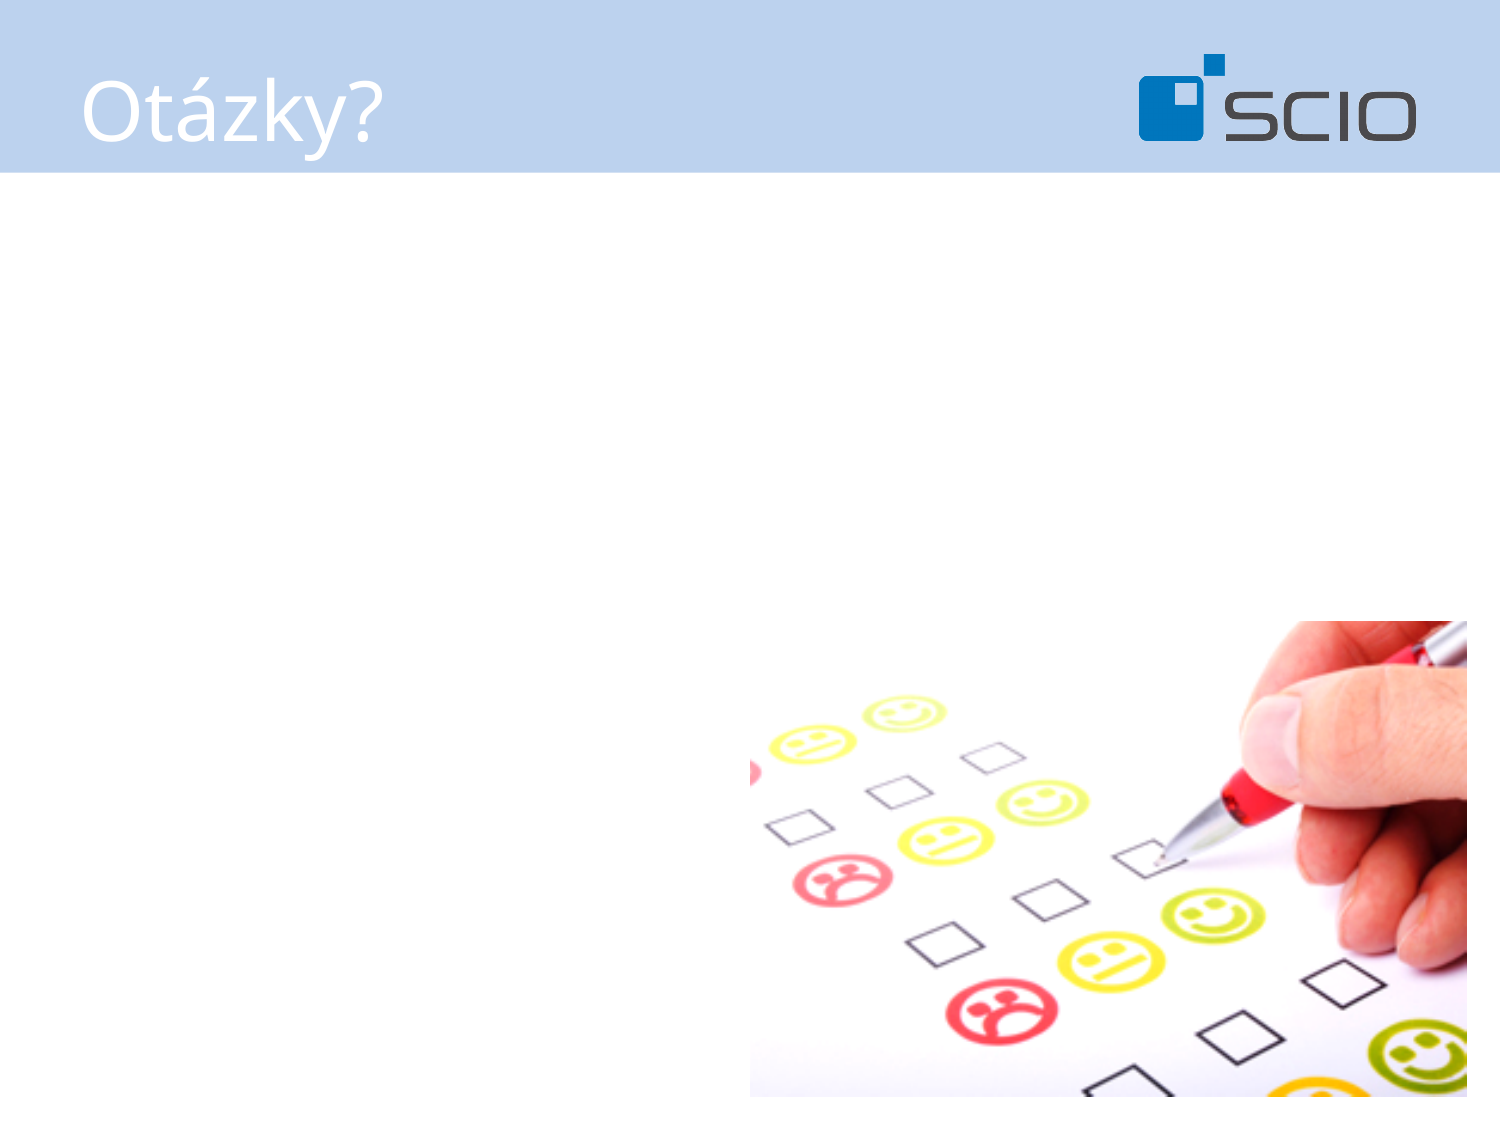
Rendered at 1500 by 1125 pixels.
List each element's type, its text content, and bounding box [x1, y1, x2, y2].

picture [749, 621, 1467, 1098]
text_box Otázky? [64, 54, 1415, 161]
